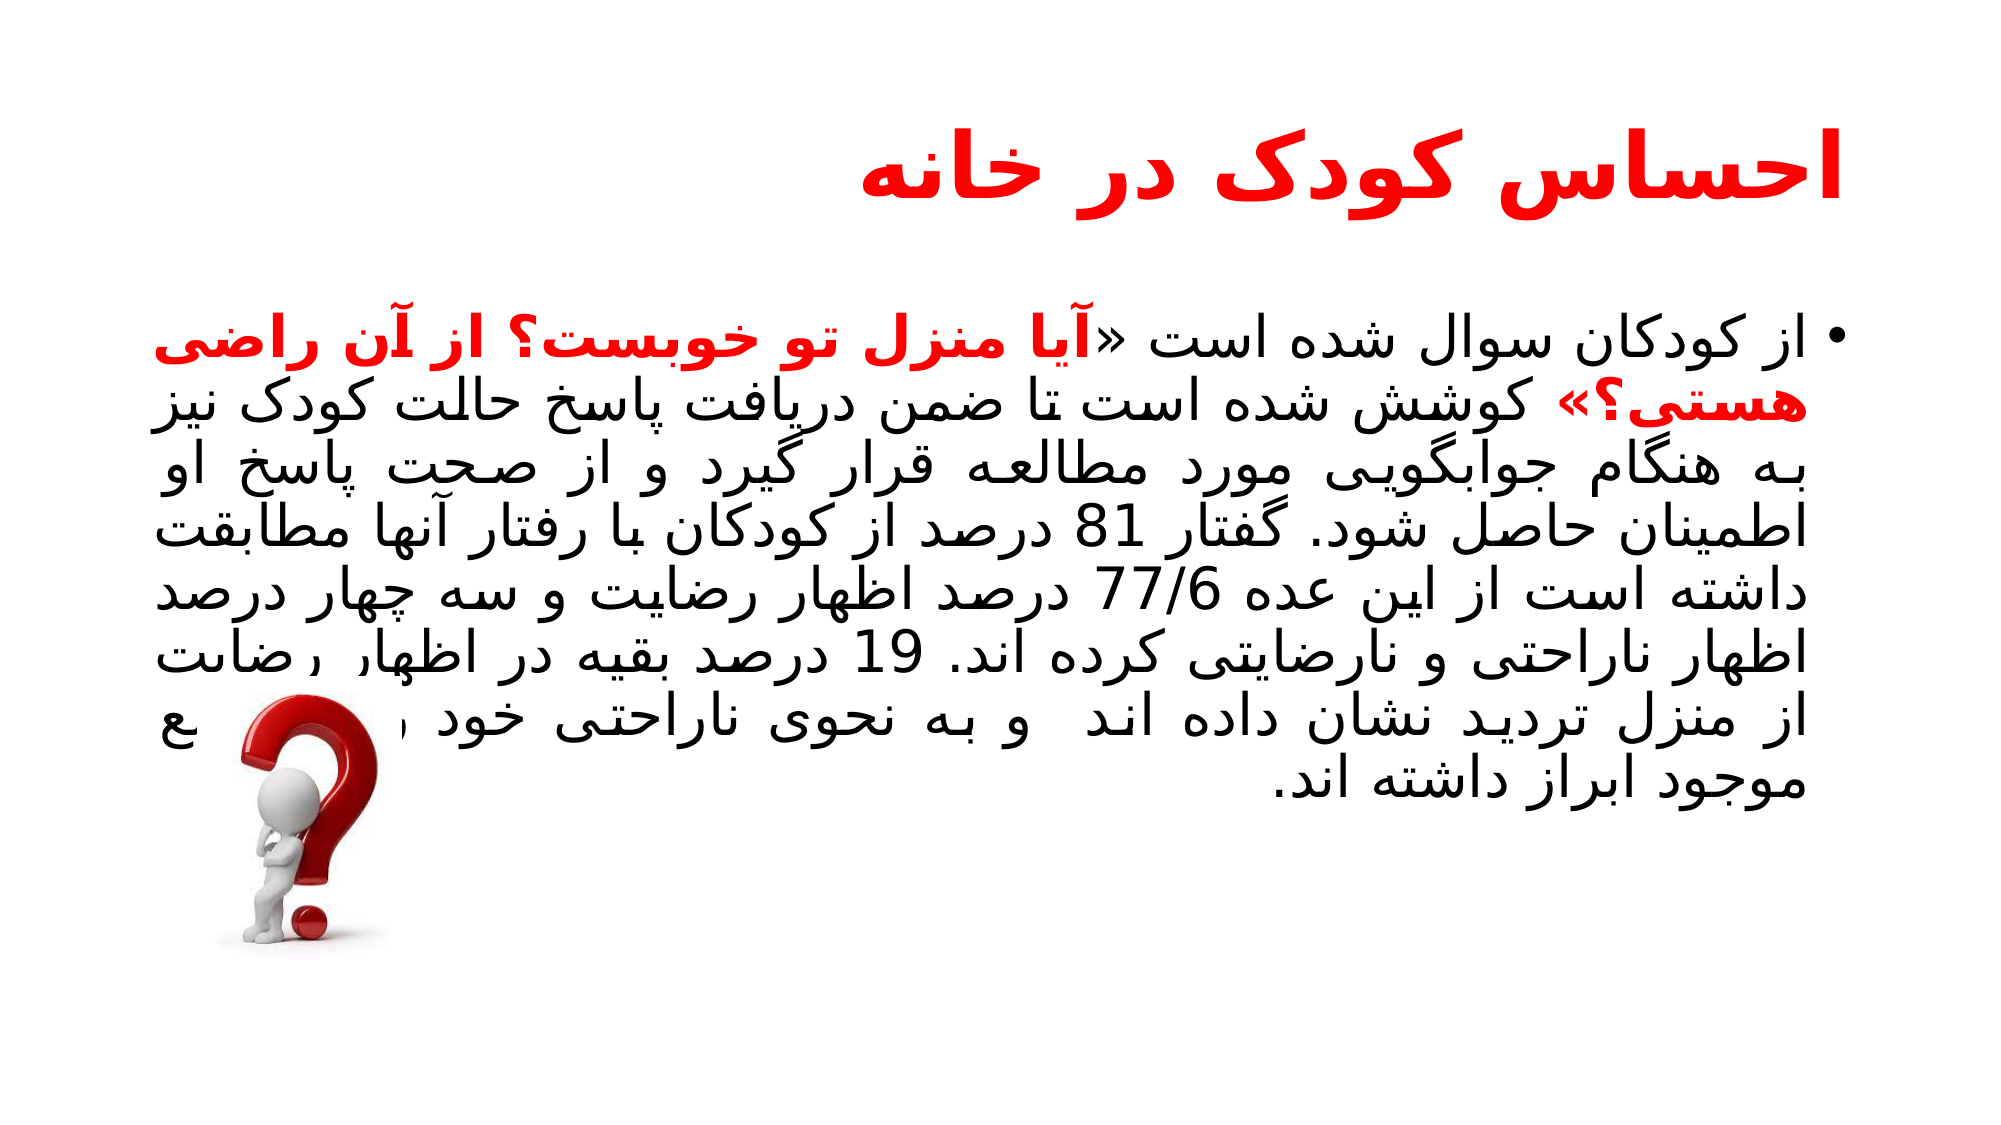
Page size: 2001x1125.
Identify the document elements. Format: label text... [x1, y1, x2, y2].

picture [196, 676, 402, 976]
list از کودکان سوال شده است «آیا منزل تو خوبست؟ از آن راضی هستی؟» کوشش شده است تا ضمن دریافت پاسخ حالت کودک نیز به هنگام جوابگویی مورد مطالعه قرار گیرد و از صحت پاسخ او اطمینان حاصل شود. گفتار 81 درصد از کودکان با رفتار آنها مطابقت داشته است از این عده 77/6 درصد اظهار رضایت و سه چهار درصد اظهار ناراحتی و نارضایتی کرده اند. 19 درصد بقیه در اظهار رضایت از منزل تردید نشان داده اند و به نحوی ناراحتی خود را از وضع موجود ابراز داشته اند. [137, 299, 1863, 1014]
title احساس کودک در خانه [137, 59, 1863, 278]
